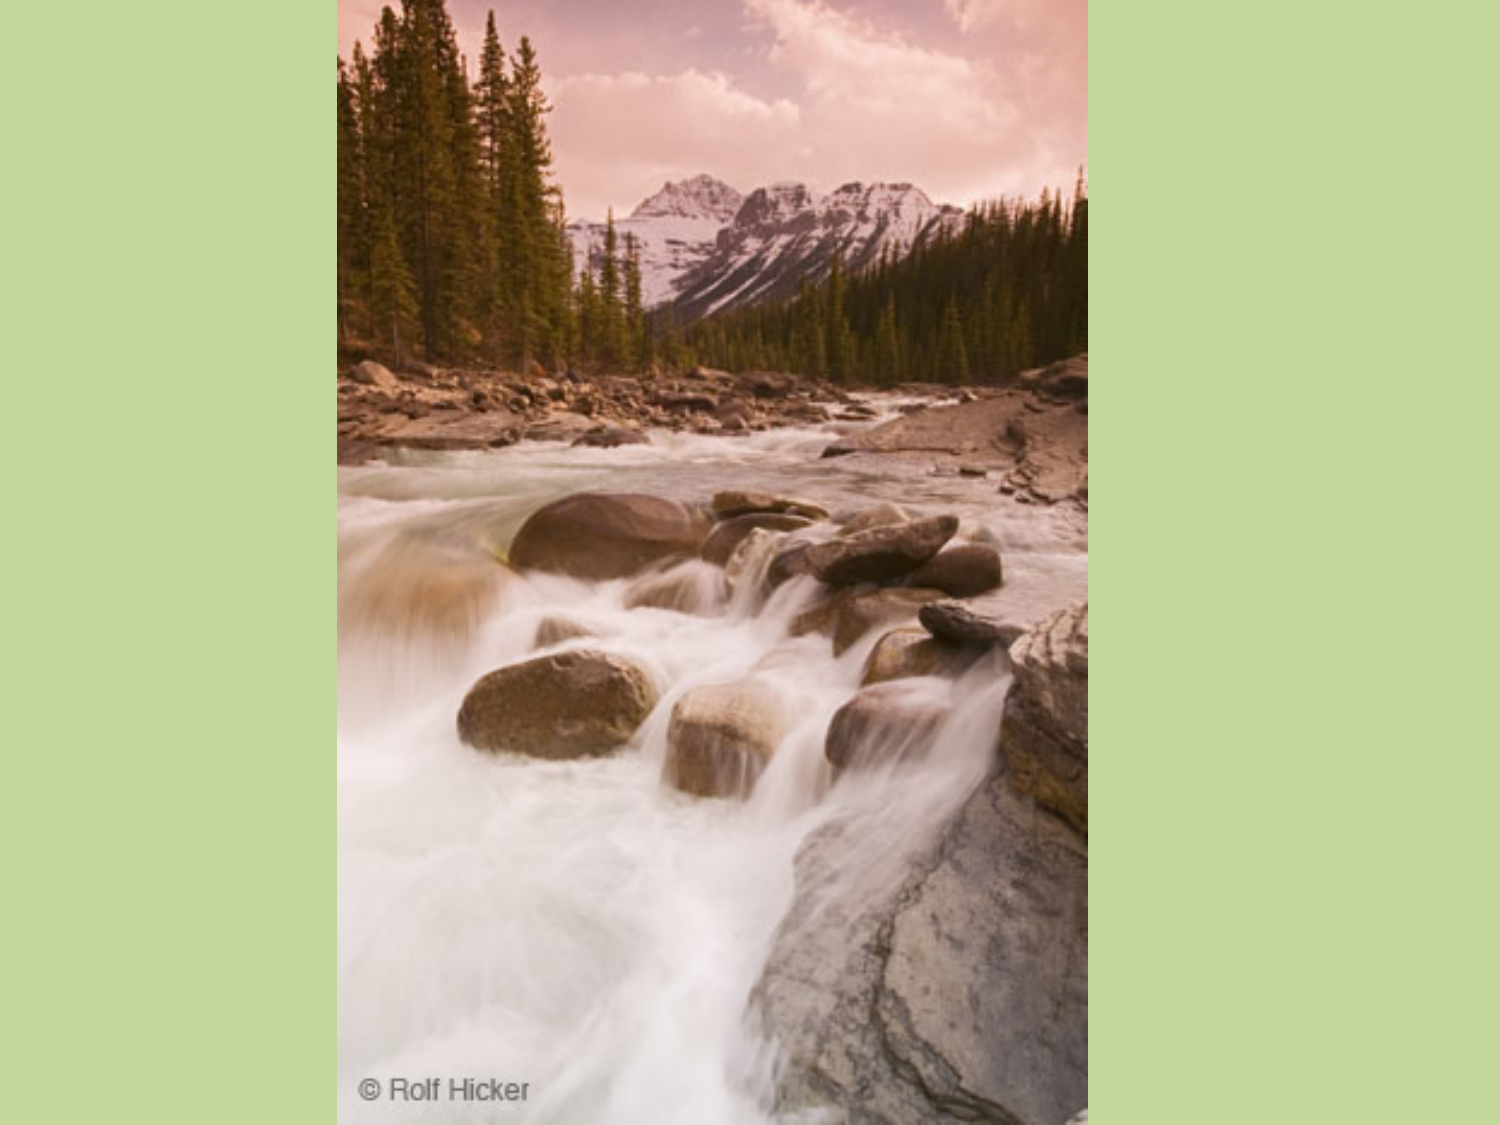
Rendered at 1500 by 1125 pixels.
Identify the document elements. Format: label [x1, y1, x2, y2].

picture [337, 0, 1088, 1125]
